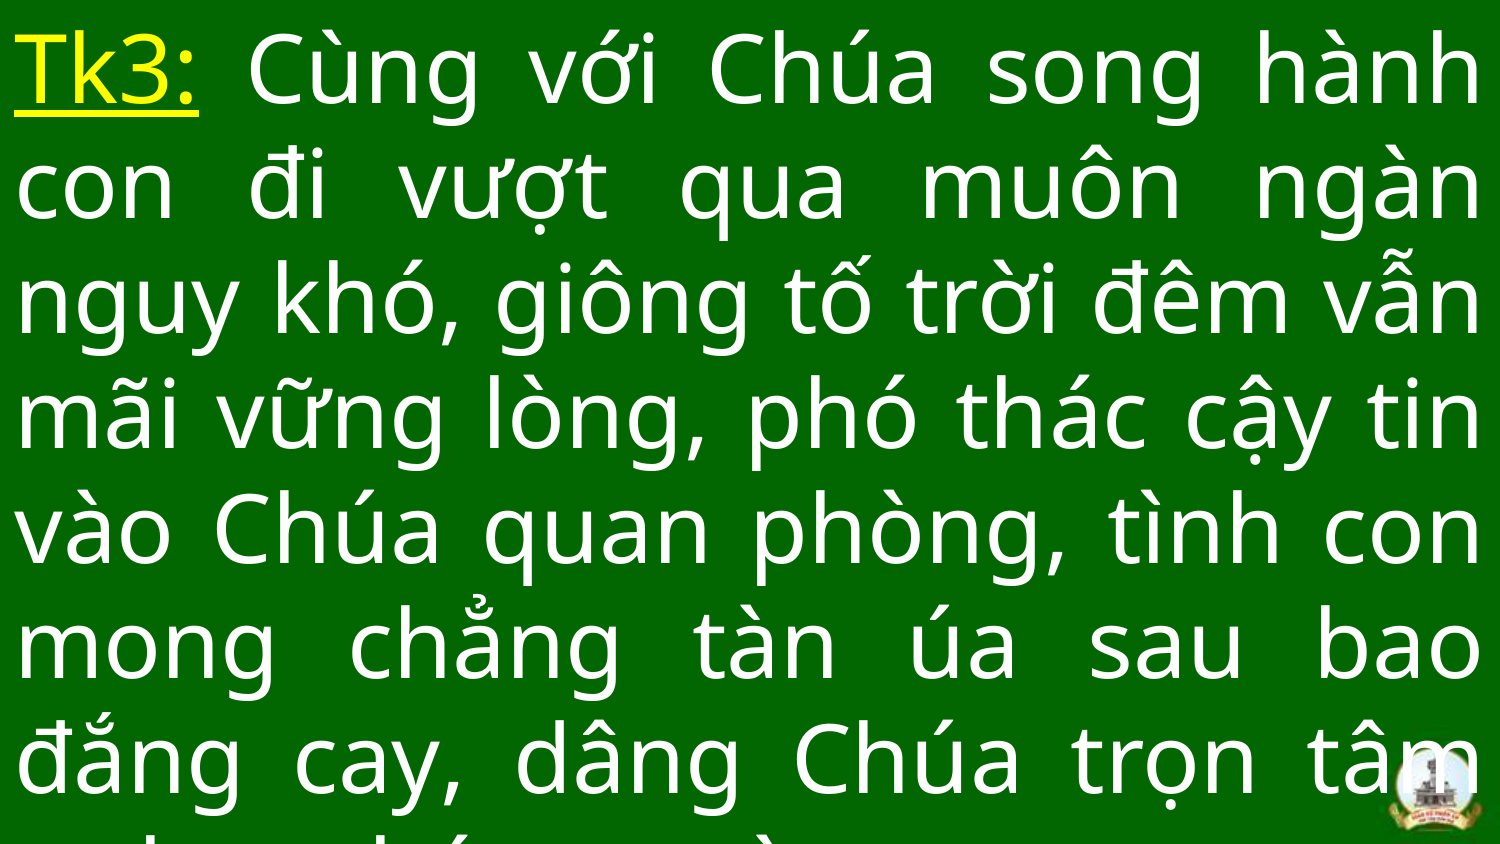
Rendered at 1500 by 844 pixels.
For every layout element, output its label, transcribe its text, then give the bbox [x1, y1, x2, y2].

text_box Tk3: Cùng với Chúa song hành con đi vượt qua muôn ngàn nguy khó, giông tố trời đêm vẫn mãi vững lòng, phó thác cậy tin vào Chúa quan phòng, tình con mong chẳng tàn úa sau bao đắng cay, dâng Chúa trọn tâm tư bao tháng ngày. [0, 0, 1500, 844]
